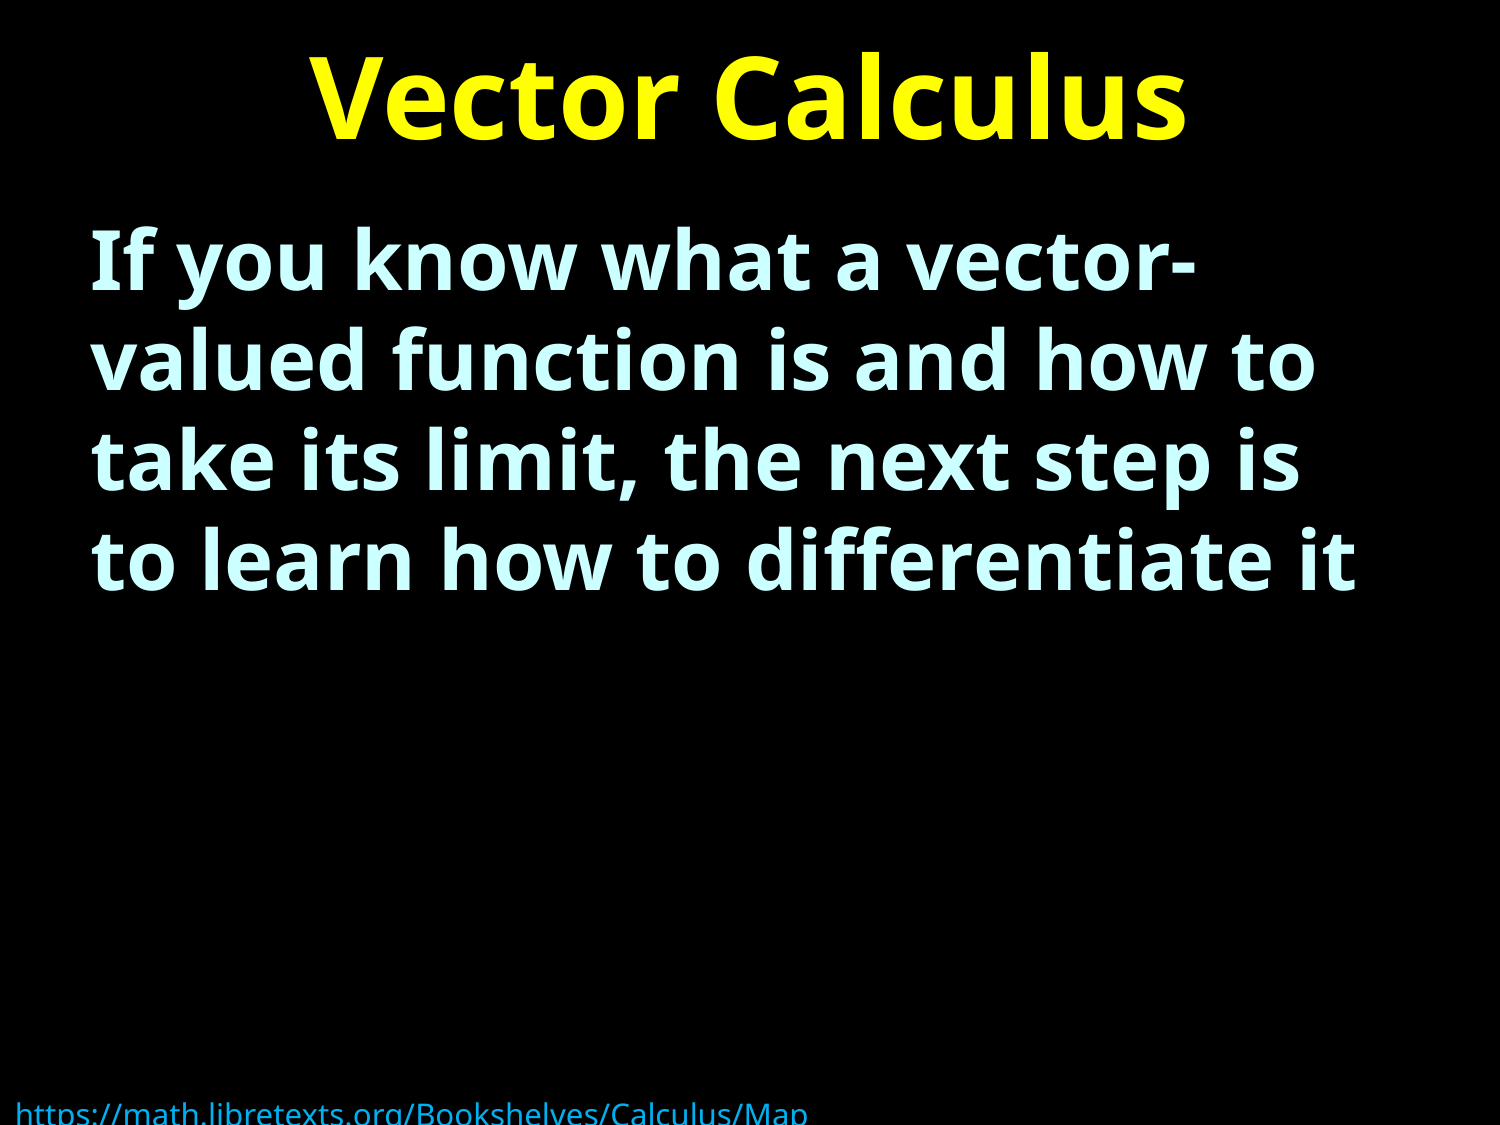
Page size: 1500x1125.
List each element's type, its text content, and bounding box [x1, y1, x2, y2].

text_box https://math.libretexts.org/Bookshelves/Calculus/Map%3A_Calculus__Early_Transcendentals_(Stewart)/13%3A_Vector_Functions/13.01%3A_Vector_Functions_and_Space_Curves [0, 1087, 1425, 1125]
title Vector Calculus [0, 0, 1500, 188]
list If you know what a vector-valued function is and how to take its limit, the next step is to learn how to differentiate it [75, 200, 1425, 1087]
